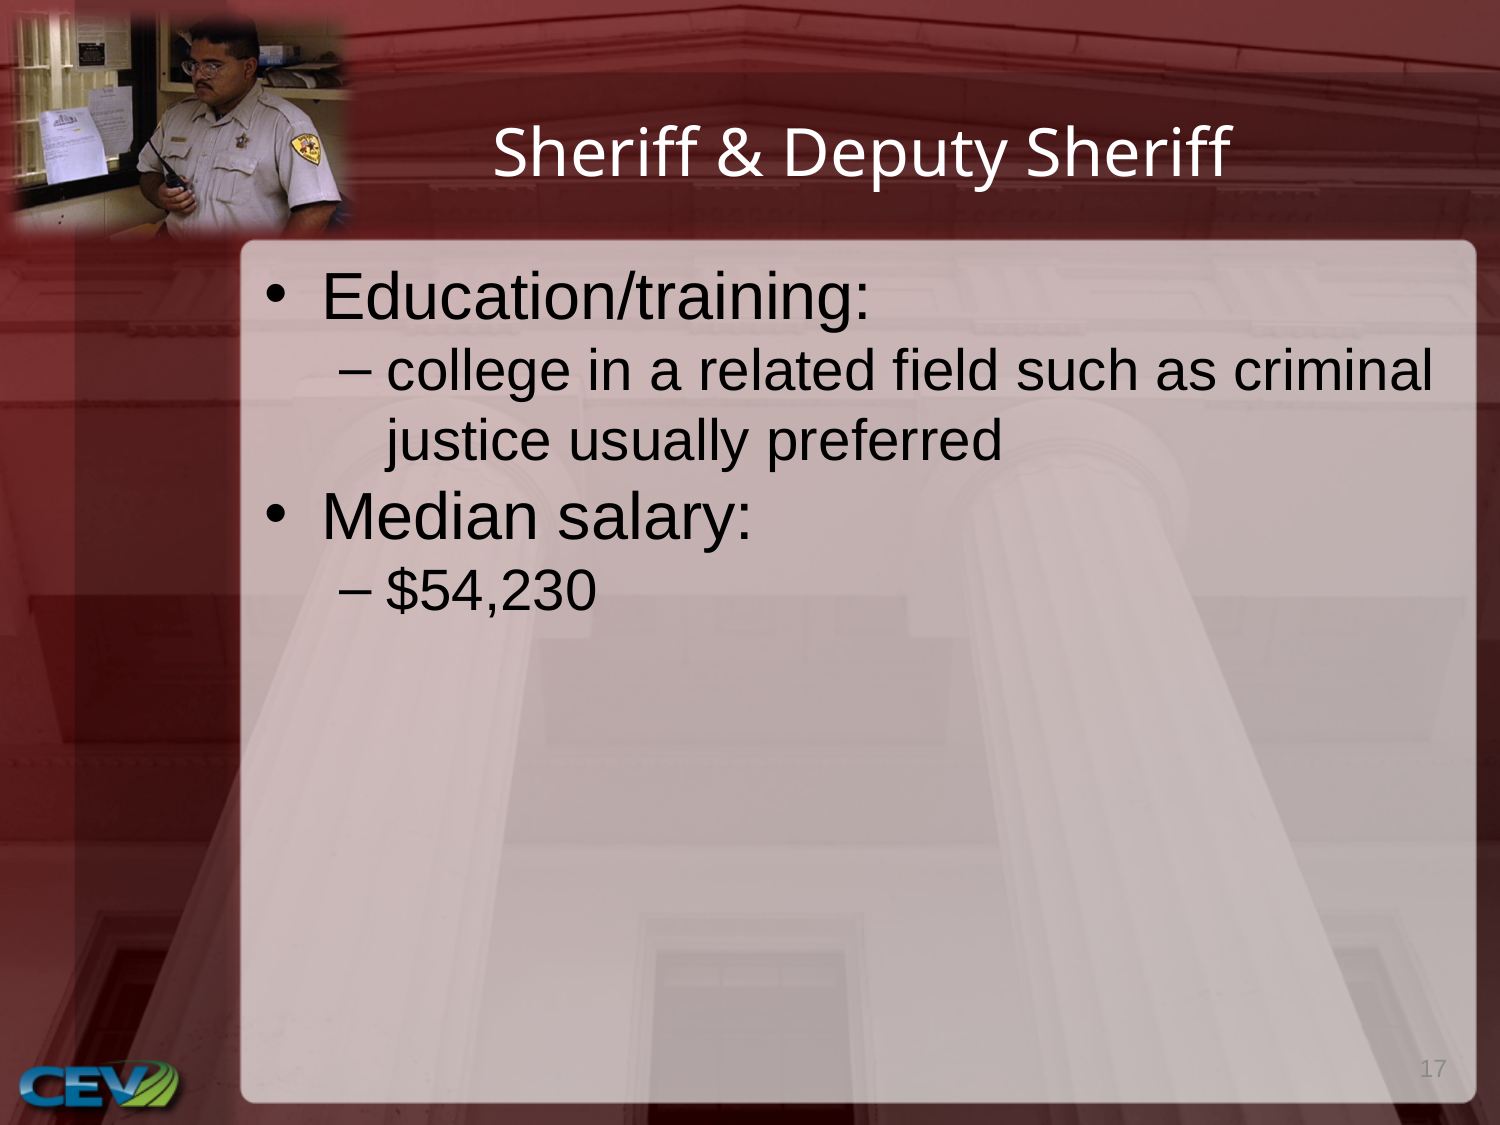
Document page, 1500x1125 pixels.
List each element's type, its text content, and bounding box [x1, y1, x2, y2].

list Education/training: college in a related field such as criminal justice usually preferred Median salary: $54,230 [249, 245, 1463, 1043]
title Sheriff & Deputy Sheriff [367, 75, 1500, 225]
picture [0, 0, 1500, 1125]
slide_number 17 [1112, 1037, 1463, 1098]
